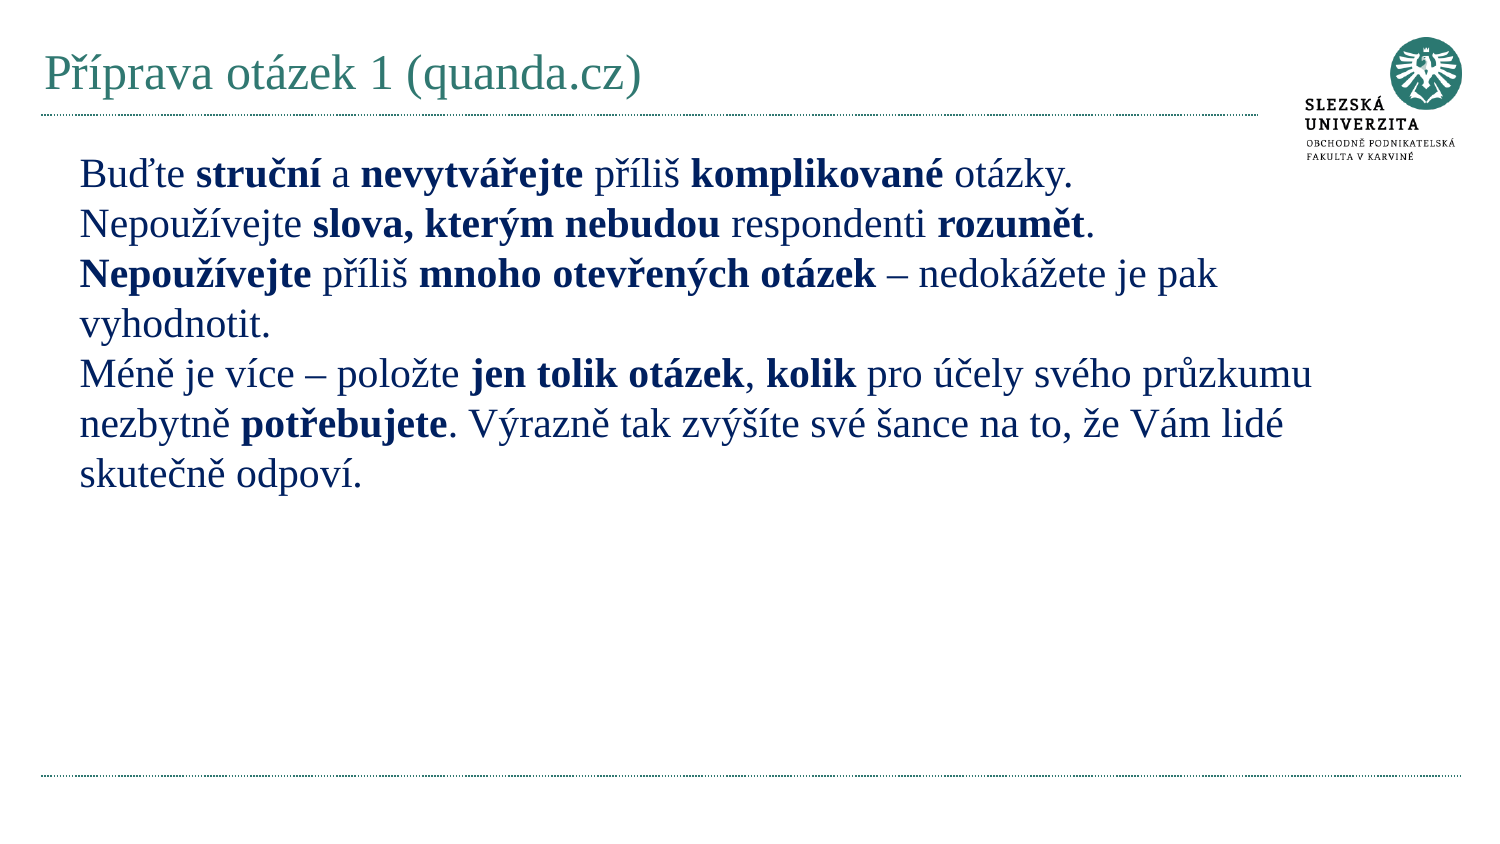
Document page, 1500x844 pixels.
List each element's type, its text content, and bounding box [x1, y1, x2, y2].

title Příprava otázek 1 (quanda.cz) [29, 32, 1058, 116]
list Buďte struční a nevytvářejte příliš komplikované otázky. Nepoužívejte slova, kterým nebudou respondenti rozumět. Nepoužívejte příliš mnoho otevřených otázek – nedokážete je pak vyhodnotit. Méně je více – položte jen tolik otázek, kolik pro účely svého průzkumu nezbytně potřebujete. Výrazně tak zvýšíte své šance na to, že Vám lidé skutečně odpoví. [64, 138, 1353, 635]
picture [1305, 37, 1462, 160]
